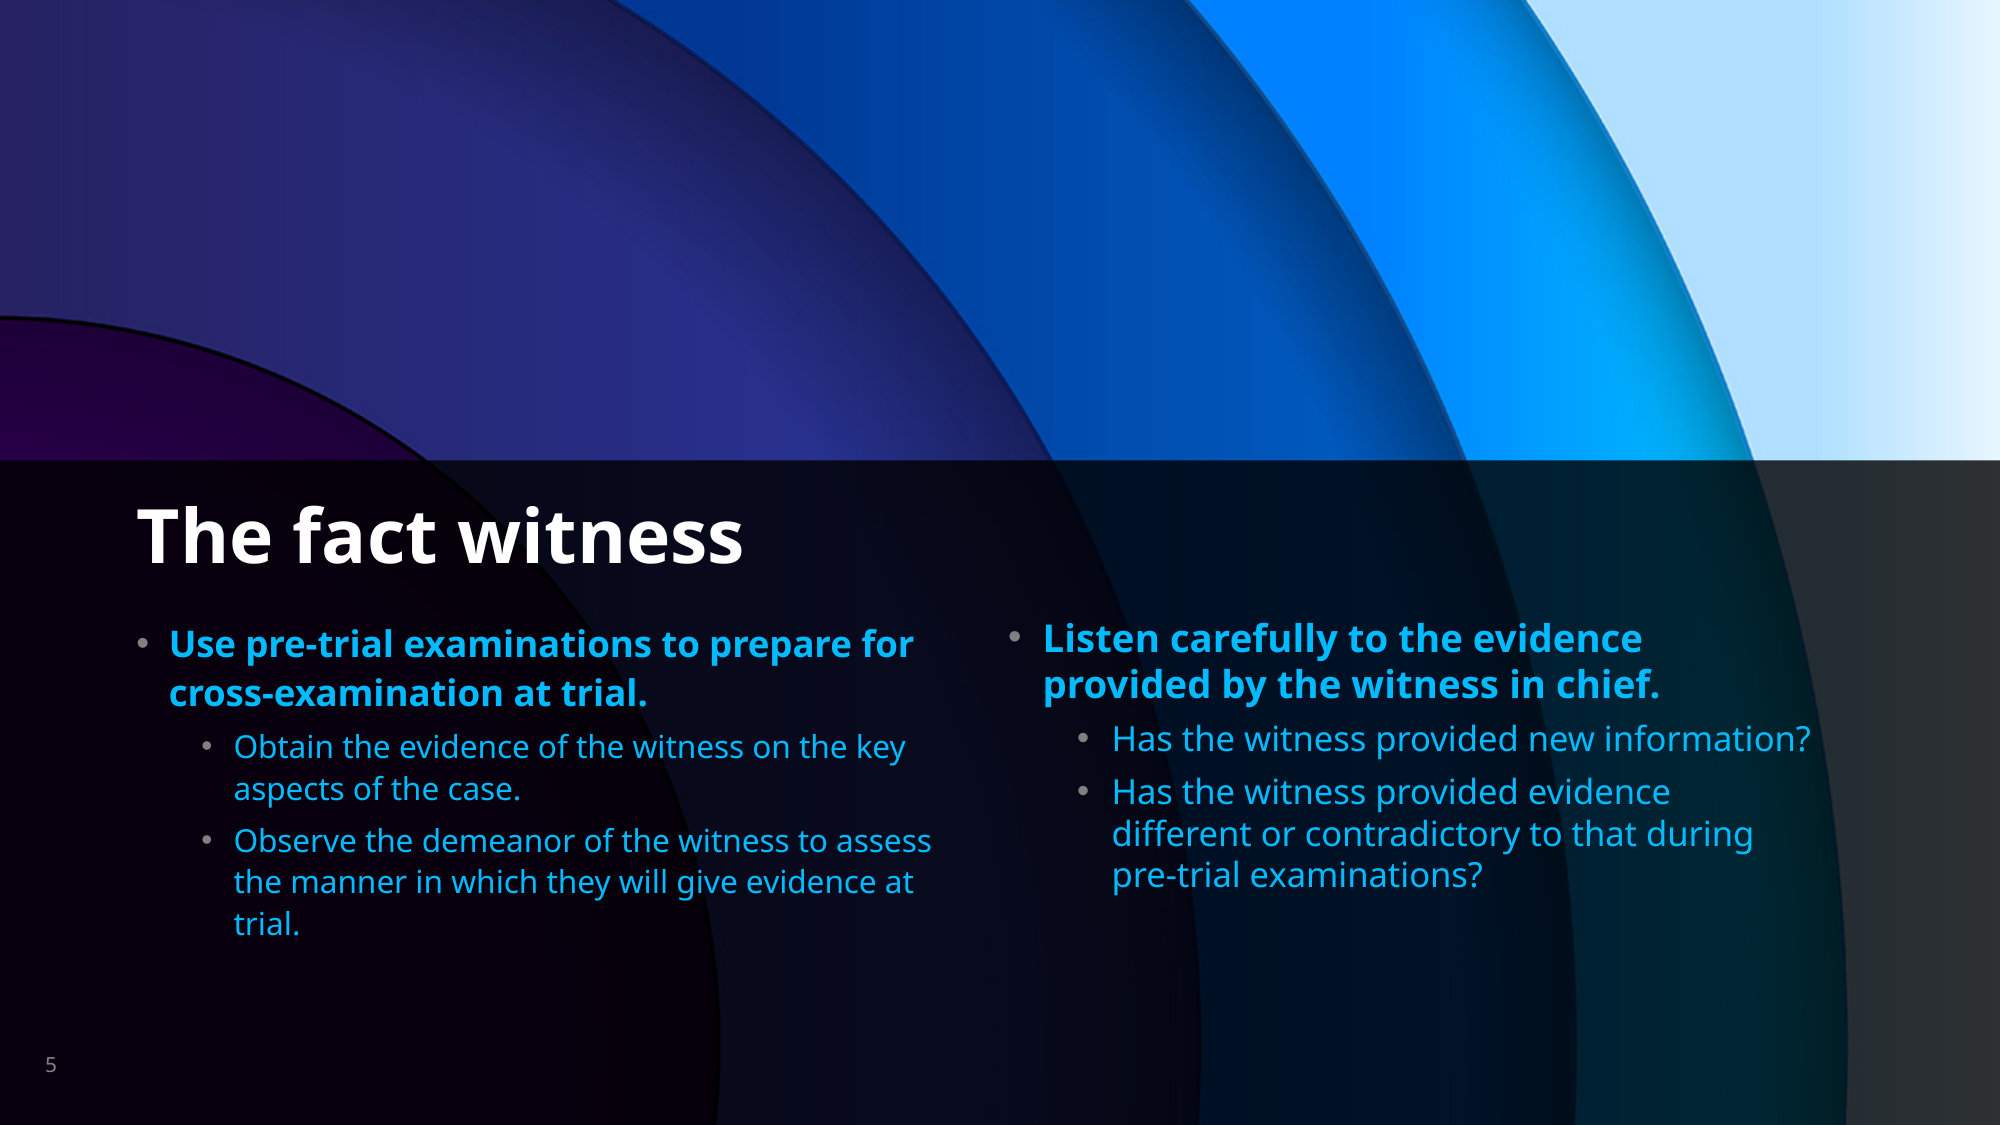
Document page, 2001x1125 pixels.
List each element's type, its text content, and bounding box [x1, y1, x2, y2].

list Use pre-trial examinations to prepare for cross-examination at trial. Obtain the evidence of the witness on the key aspects of the case. Observe the demeanor of the witness to assess the manner in which they will give evidence at trial. [136, 616, 945, 944]
title The fact witness [136, 487, 1862, 592]
list Listen carefully to the evidence provided by the witness in chief. Has the witness provided new information? Has the witness provided evidence different or contradictory to that during pre-trial examinations? [1008, 613, 1817, 926]
slide_number 5 [45, 1050, 120, 1081]
picture [0, 0, 2000, 1125]
